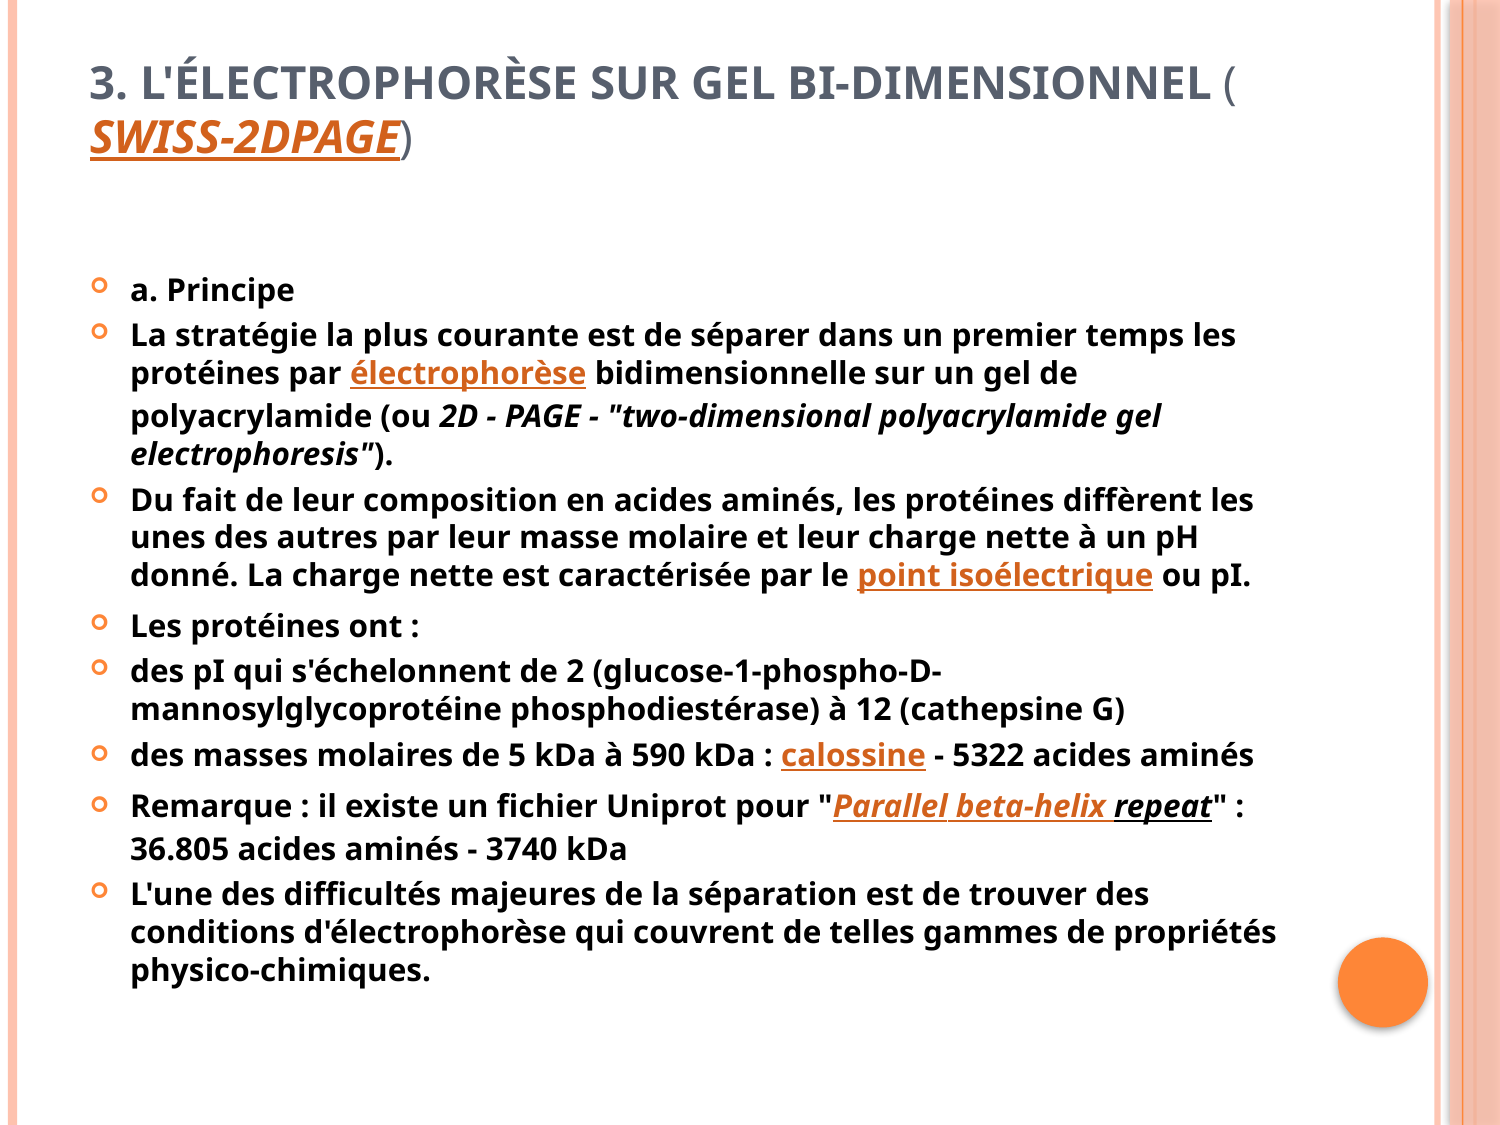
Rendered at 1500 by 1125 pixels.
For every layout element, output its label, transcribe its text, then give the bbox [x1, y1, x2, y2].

list a. Principe La stratégie la plus courante est de séparer dans un premier temps les protéines par électrophorèse bidimensionnelle sur un gel de polyacrylamide (ou 2D - PAGE - "two-dimensional polyacrylamide gel electrophoresis"). Du fait de leur composition en acides aminés, les protéines diffèrent les unes des autres par leur masse molaire et leur charge nette à un pH donné. La charge nette est caractérisée par le point isoélectrique ou pI. Les protéines ont : des pI qui s'échelonnent de 2 (glucose-1-phospho-D-mannosylglycoprotéine phosphodiestérase) à 12 (cathepsine G) des masses molaires de 5 kDa à 590 kDa : calossine - 5322 acides aminés Remarque : il existe un fichier Uniprot pour "Parallel beta-helix repeat" : 36.805 acides aminés - 3740 kDa L'une des difficultés majeures de la séparation est de trouver des conditions d'électrophorèse qui couvrent de telles gammes de propriétés physico-chimiques. [75, 262, 1300, 1062]
title 3. L'électrophorèse sur gel bi-dimensionnel (SWISS-2DPAGE) [75, 45, 1300, 233]
